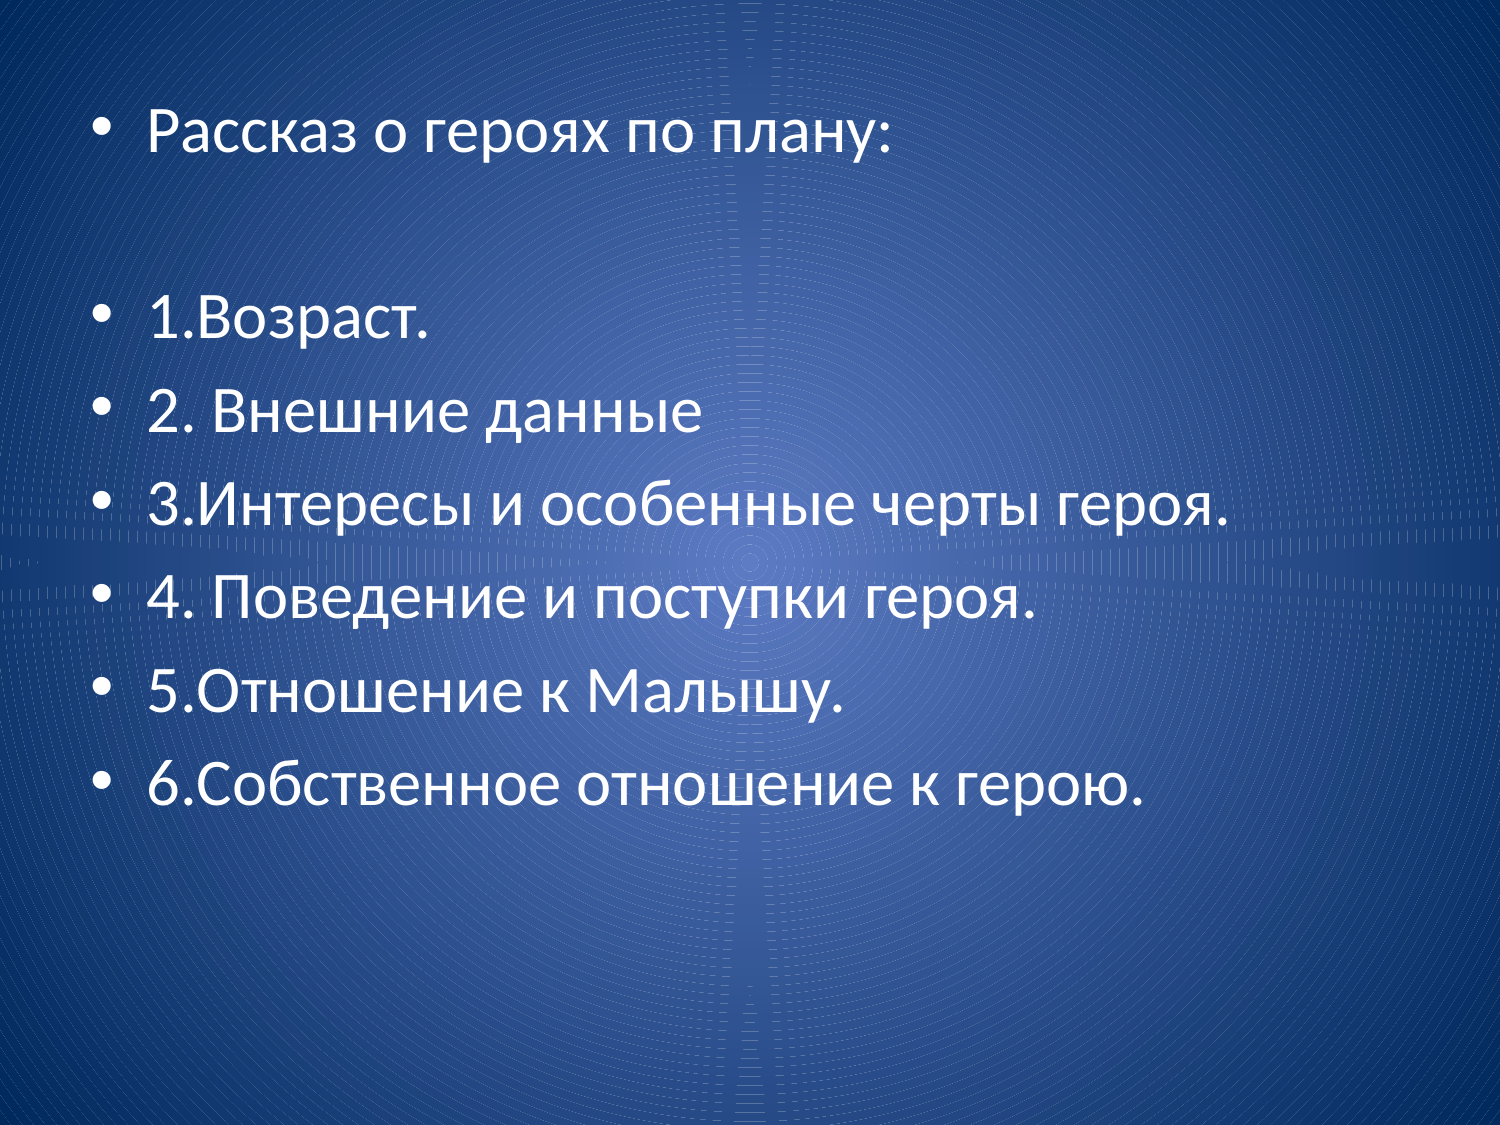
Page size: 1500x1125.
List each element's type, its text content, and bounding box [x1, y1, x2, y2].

list Рассказ о героях по плану: 1.Возраст. 2. Внешние данные 3.Интересы и особенные черты героя. 4. Поведение и поступки героя. 5.Отношение к Малышу. 6.Собственное отношение к герою. [75, 78, 1425, 1005]
